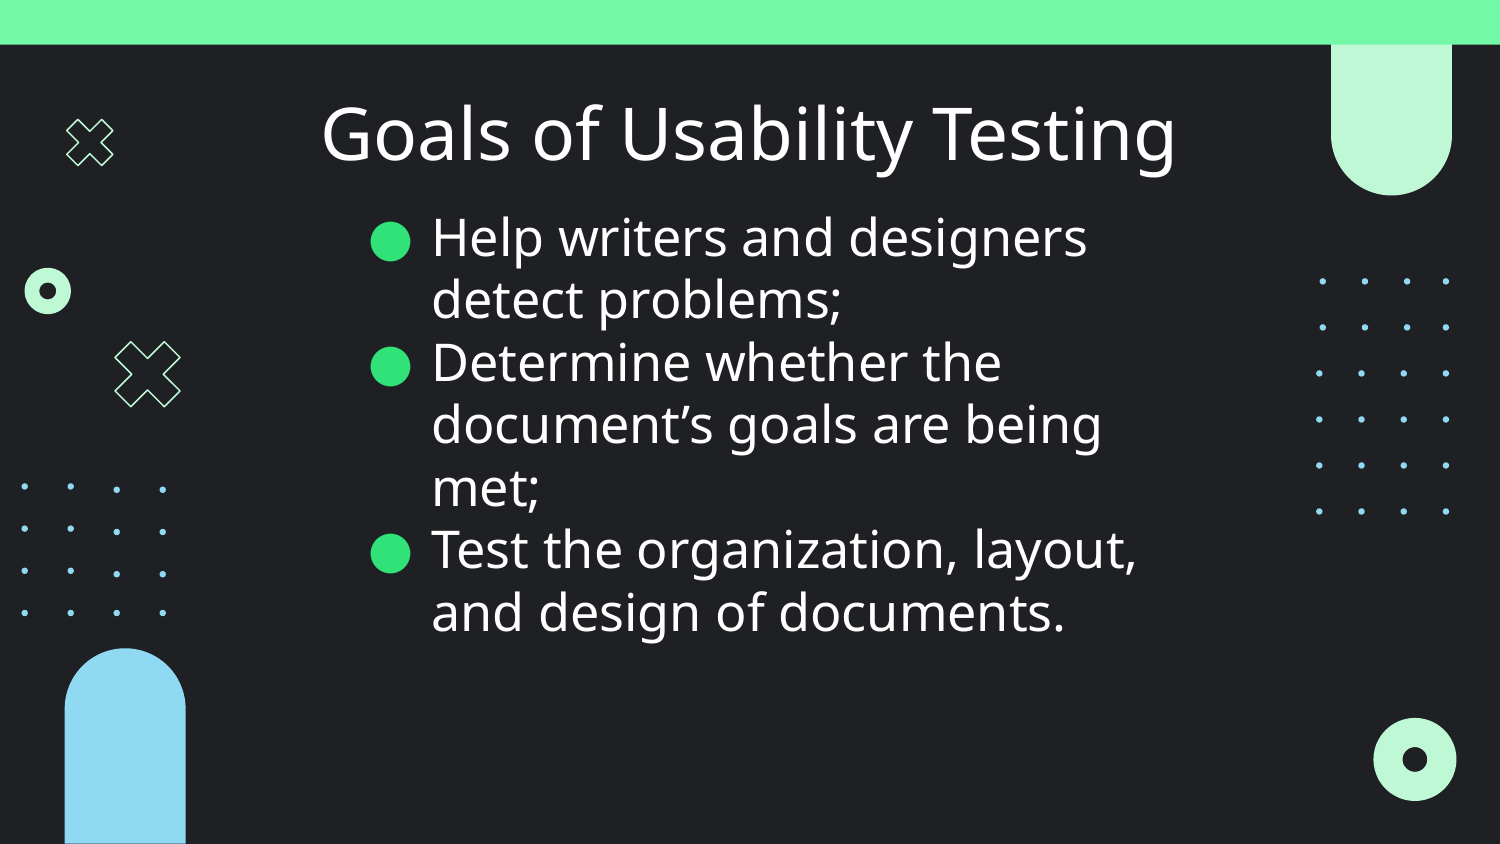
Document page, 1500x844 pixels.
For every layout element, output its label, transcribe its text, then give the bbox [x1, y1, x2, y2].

list Help writers and designers detect problems; Determine whether the document’s goals are being met; Test the organization, layout, and design of documents. [341, 189, 1159, 750]
title Goals of Usability Testing [118, 72, 1382, 167]
